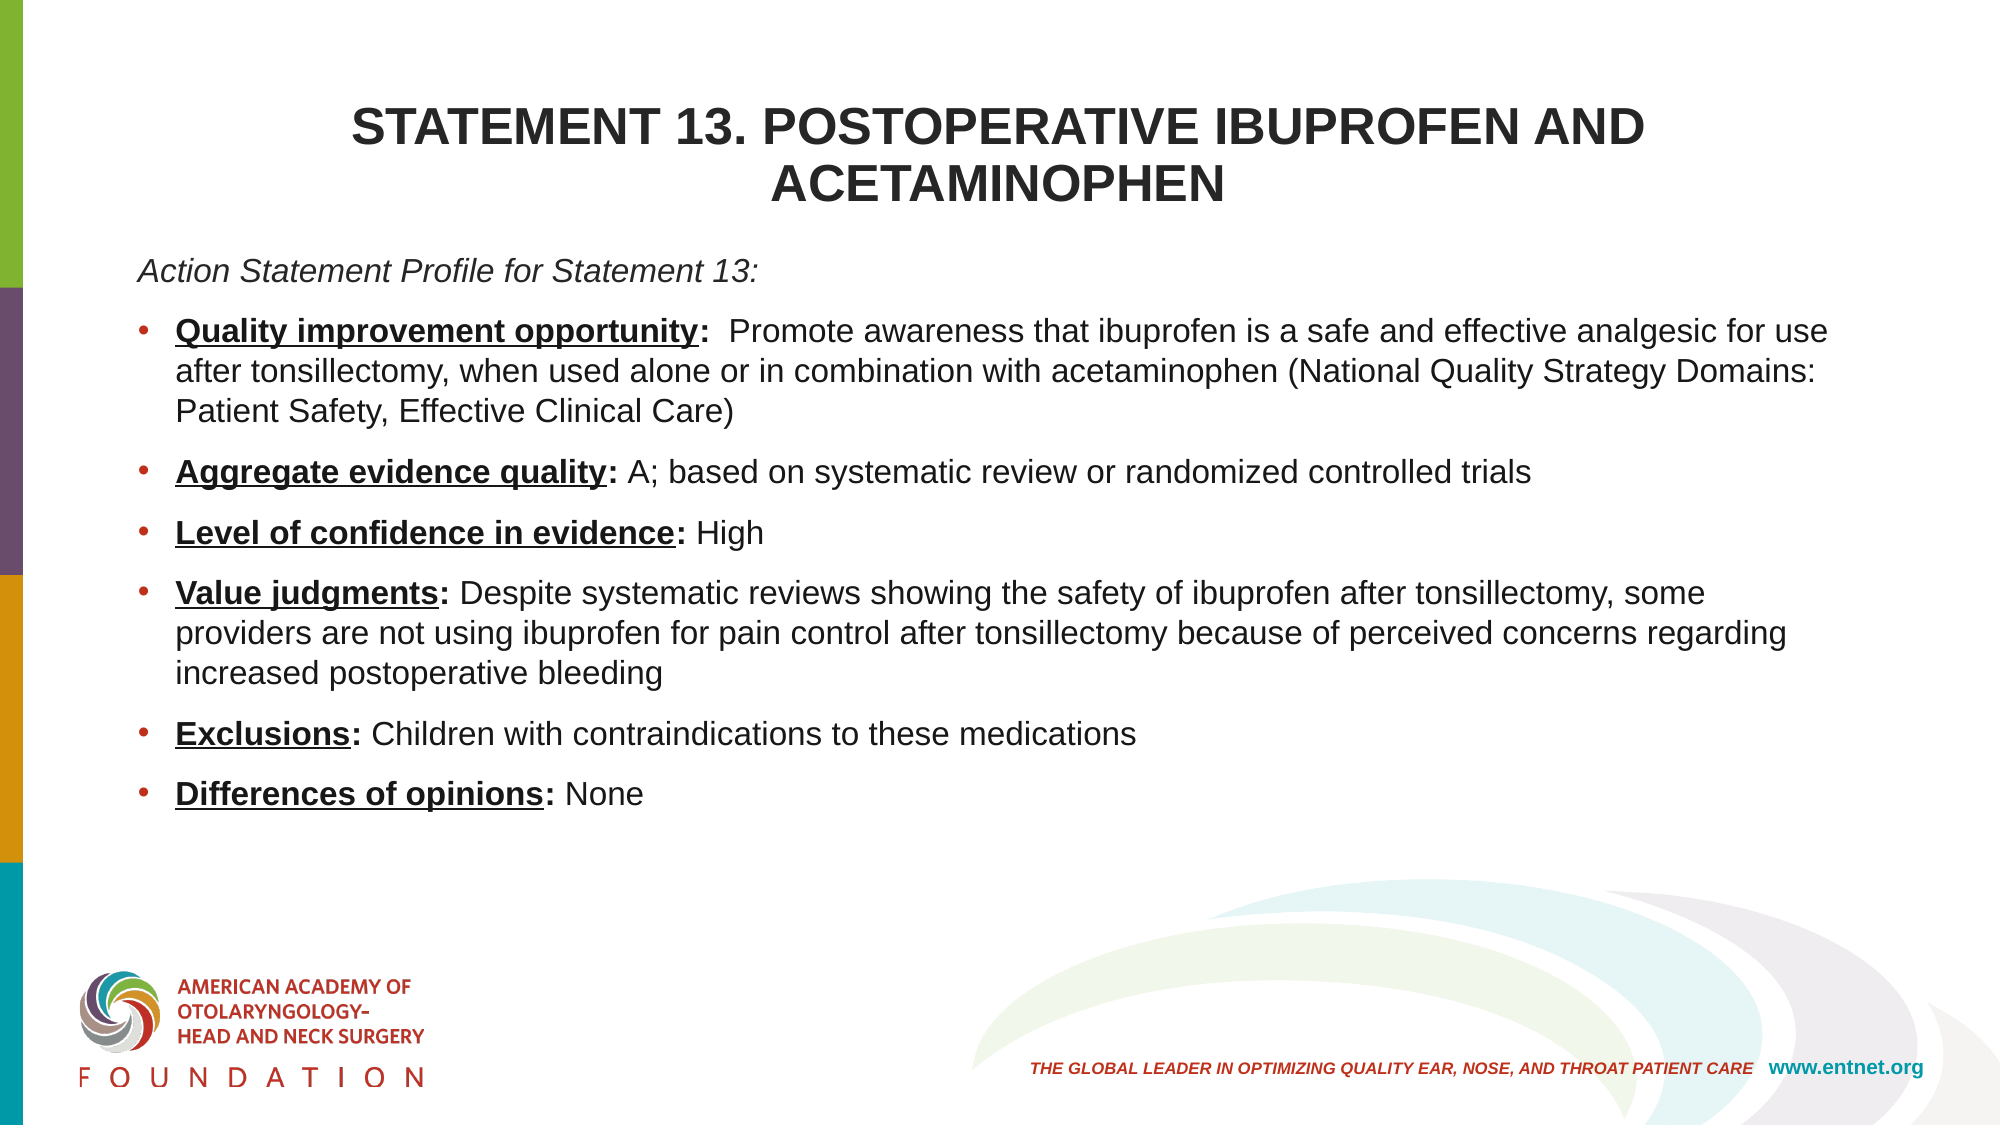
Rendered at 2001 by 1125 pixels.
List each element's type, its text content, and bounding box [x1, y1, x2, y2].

list Action Statement Profile for Statement 13: Quality improvement opportunity: Promote awareness that ibuprofen is a safe and effective analgesic for use after tonsillectomy, when used alone or in combination with acetaminophen (National Quality Strategy Domains: Patient Safety, Effective Clinical Care) Aggregate evidence quality: A; based on systematic review or randomized controlled trials Level of confidence in evidence: High Value judgments: Despite systematic reviews showing the safety of ibuprofen after tonsillectomy, some providers are not using ibuprofen for pain control after tonsillectomy because of perceived concerns regarding increased postoperative bleeding Exclusions: Children with contraindications to these medications Differences of opinions: None [123, 241, 1848, 1068]
picture [965, 780, 2001, 1125]
title STATEMENT 13. POSTOPERATIVE IBUPROFEN AND ACETAMINOPHEN [136, 57, 1862, 255]
